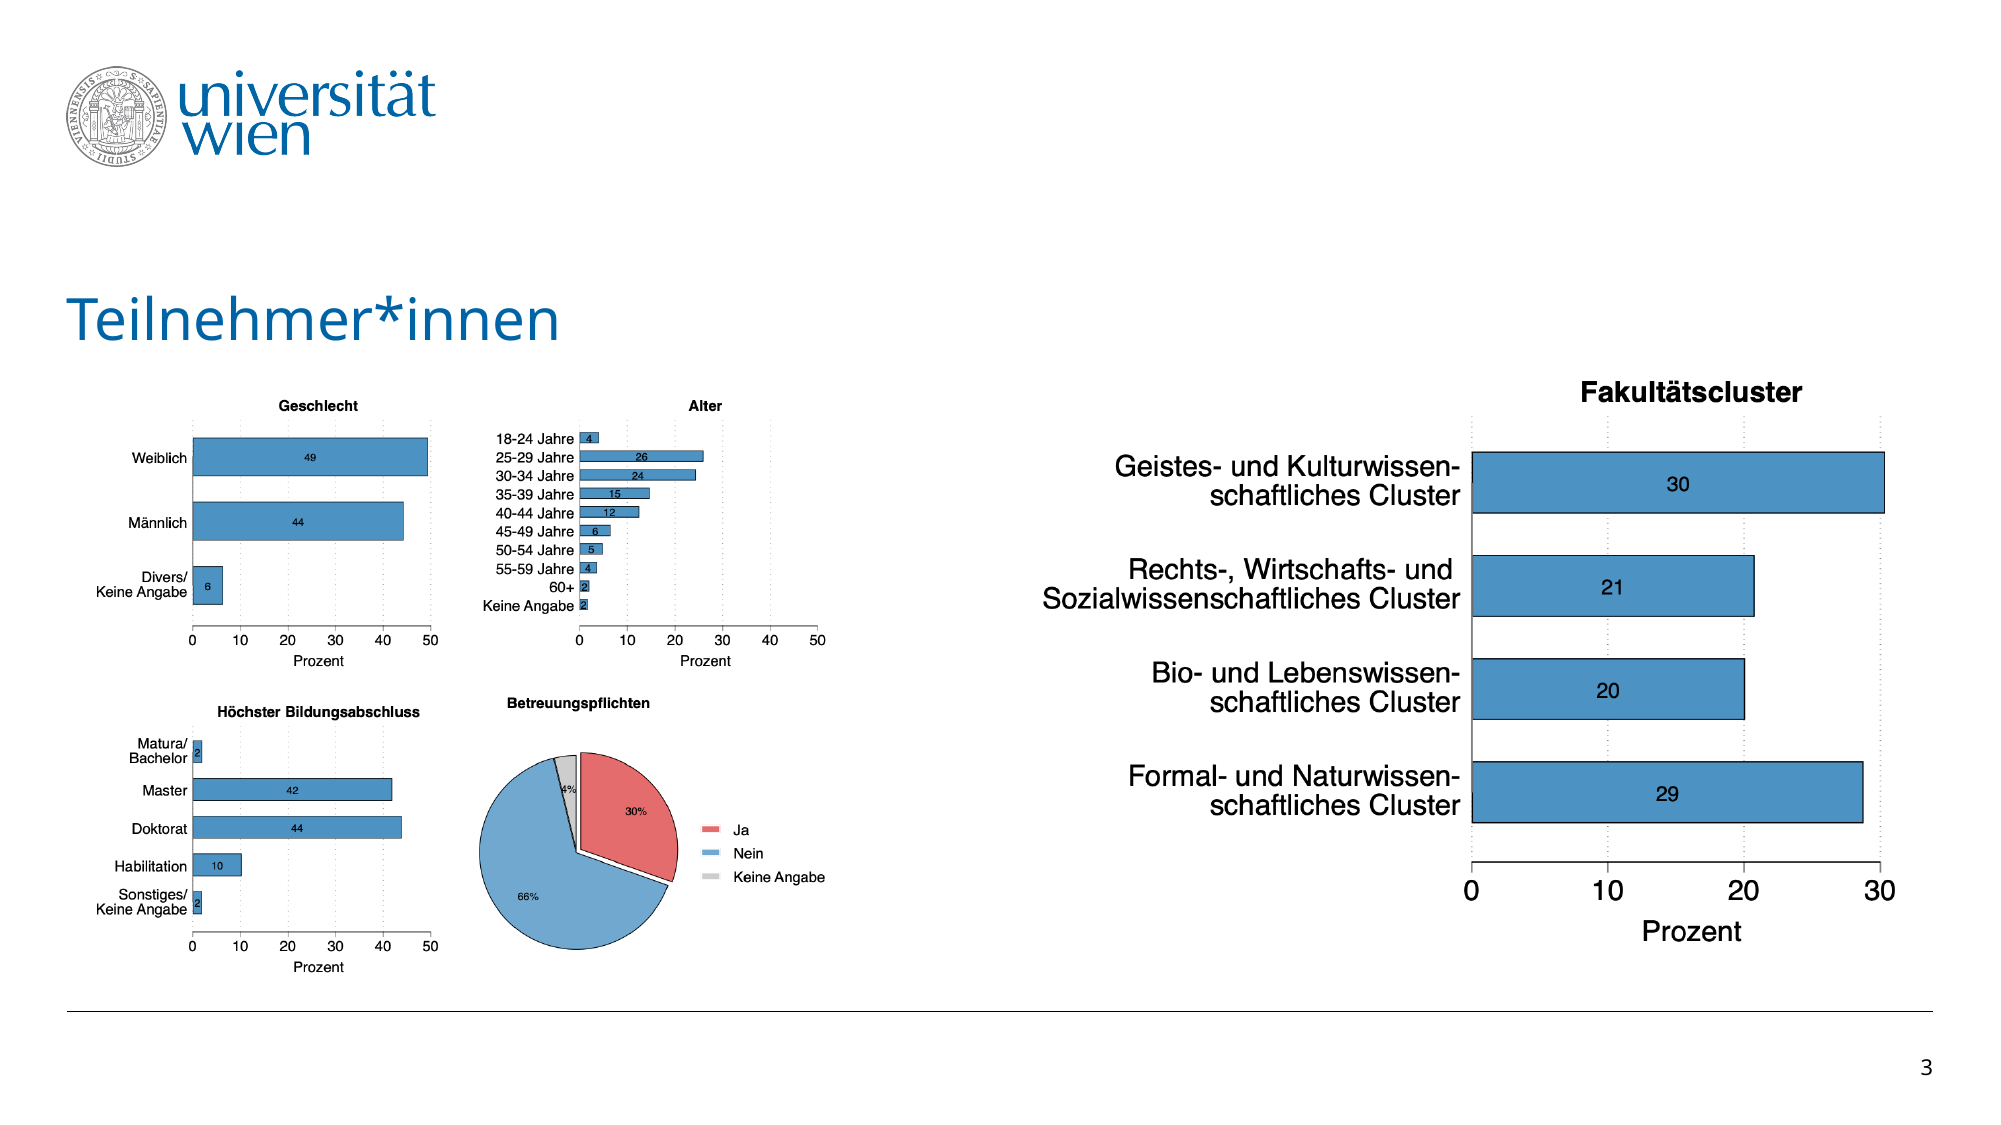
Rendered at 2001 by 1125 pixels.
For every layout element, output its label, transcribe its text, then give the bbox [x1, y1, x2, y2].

title Teilnehmer*innen [66, 218, 1467, 354]
picture [66, 66, 436, 167]
picture [985, 352, 1934, 984]
slide_number 3 [1797, 1053, 1933, 1114]
picture [56, 369, 858, 1010]
